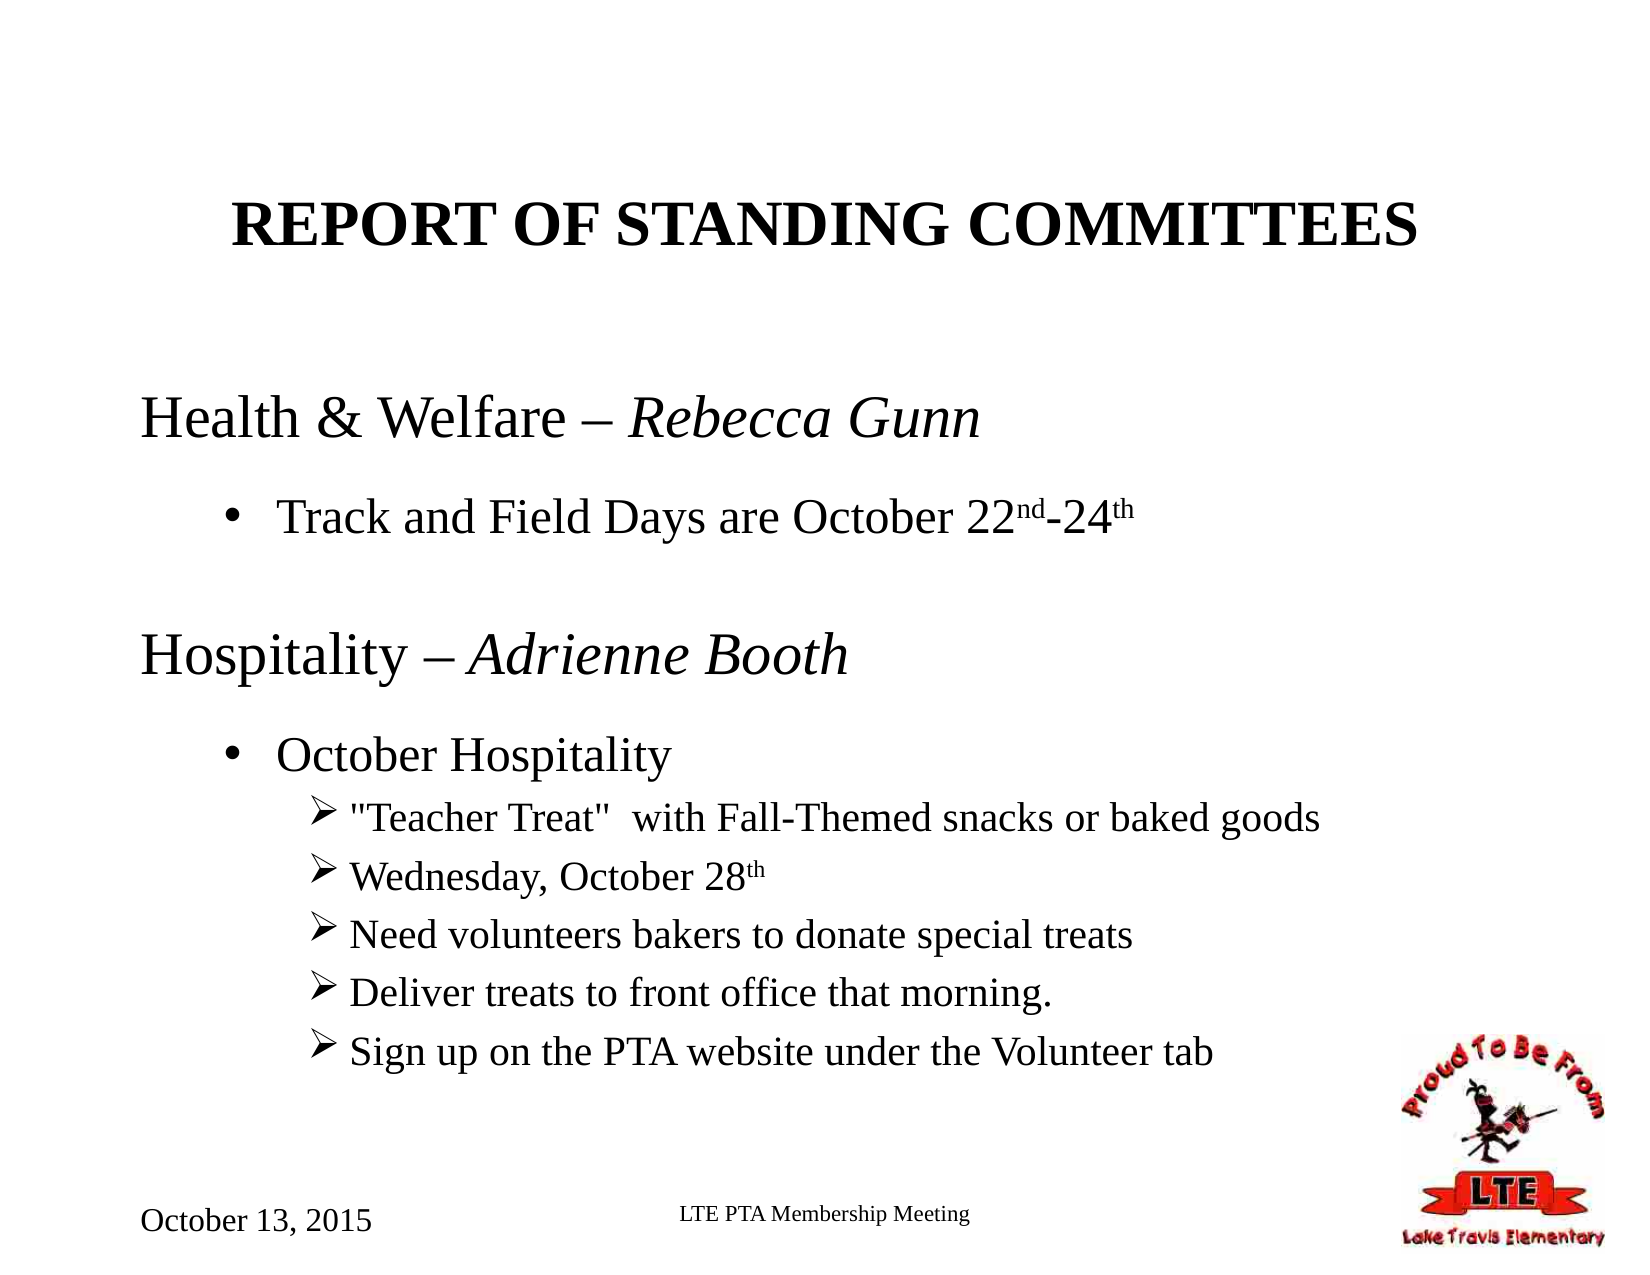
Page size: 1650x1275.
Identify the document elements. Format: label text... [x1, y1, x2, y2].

title REPORT OF STANDING COMMITTEES [123, 113, 1527, 326]
picture [1401, 1034, 1605, 1254]
list Health & Welfare – Rebecca Gunn Track and Field Days are October 22nd-24th Hospitality – Adrienne Booth October Hospitality "Teacher Treat" with Fall-Themed snacks or baked goods Wednesday, October 28th Need volunteers bakers to donate special treats Deliver treats to front office that morning. Sign up on the PTA website under the Volunteer tab [123, 367, 1527, 1134]
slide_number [123, 1189, 468, 1247]
footer LTE PTA Membership Meeting [563, 1189, 1087, 1247]
